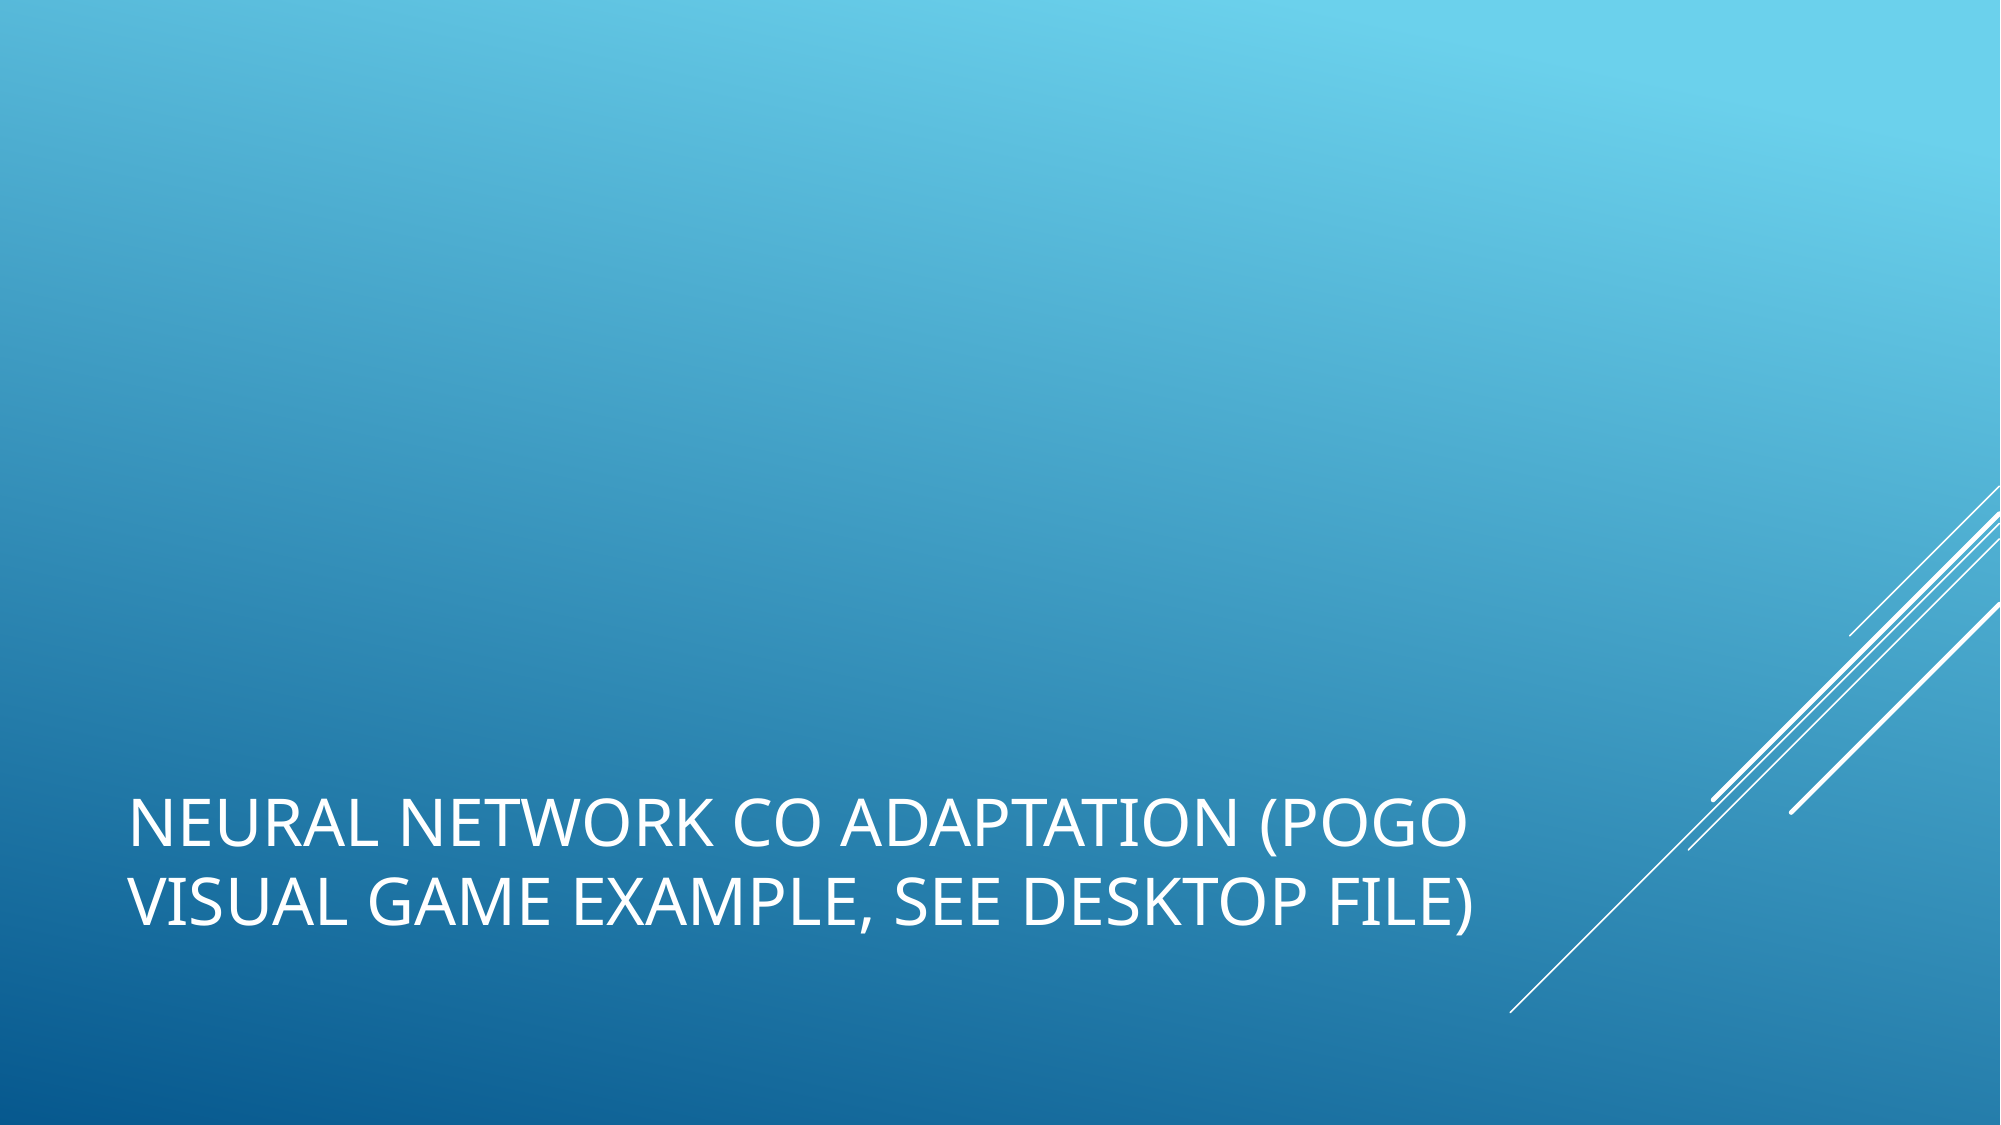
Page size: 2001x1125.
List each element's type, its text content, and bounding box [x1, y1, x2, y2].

title Neural Network Co Adaptation (pogo visual game example, see desktop file) [112, 736, 1513, 984]
